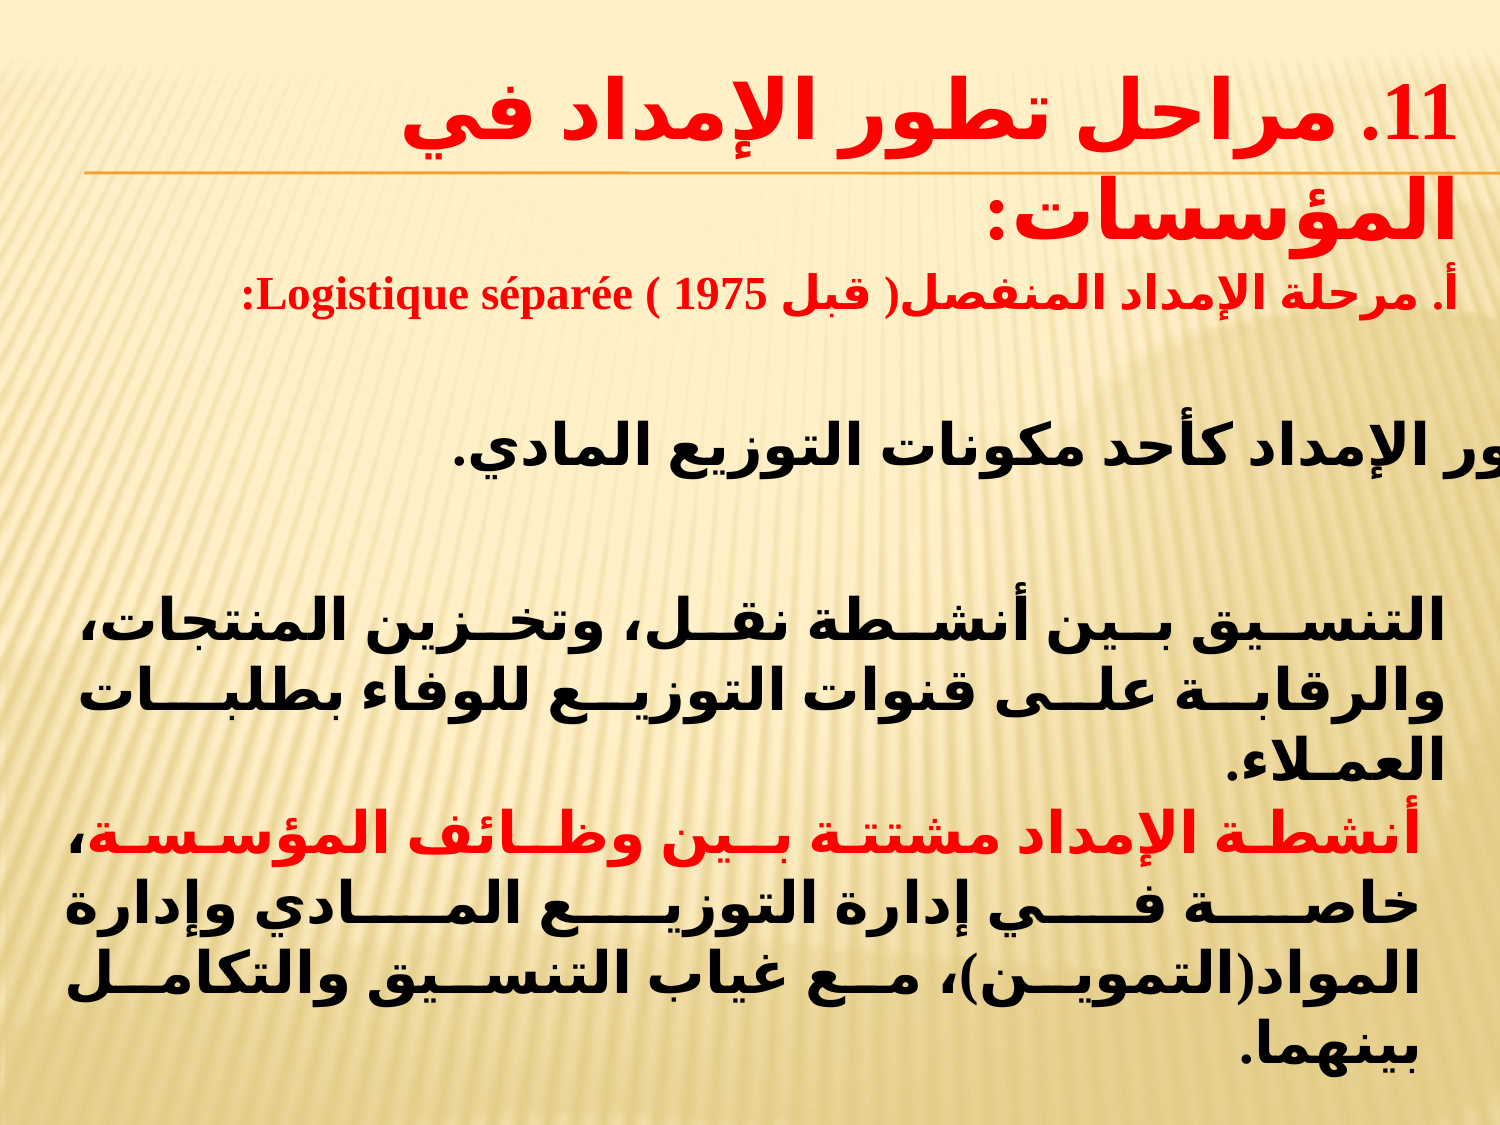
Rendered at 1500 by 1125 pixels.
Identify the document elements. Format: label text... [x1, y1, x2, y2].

text_box ظهور الإمداد كأحد مكونات التوزيع المادي. [437, 399, 1500, 485]
title 11. مراحل تطور الإمداد في المؤسسات: [50, 87, 1475, 225]
text_box التنسـيق بـين أنشـطة نقـل، وتخـزين المنتجات، والرقابة على قنوات التوزيع للوفاء بطلبـات العمـلاء. [62, 575, 1463, 800]
list أ. مرحلة الإمداد المنفصل( قبل 1975 ) Logistique séparée: [50, 254, 1475, 363]
text_box أنشطة الإمداد مشتتة بـين وظـائف المؤسسـة، خاصـة فـي إدارة التوزيـع المـادي وإدارة المواد(التموين)، مع غياب التنسيق والتكامل بينهما. [50, 787, 1438, 1083]
